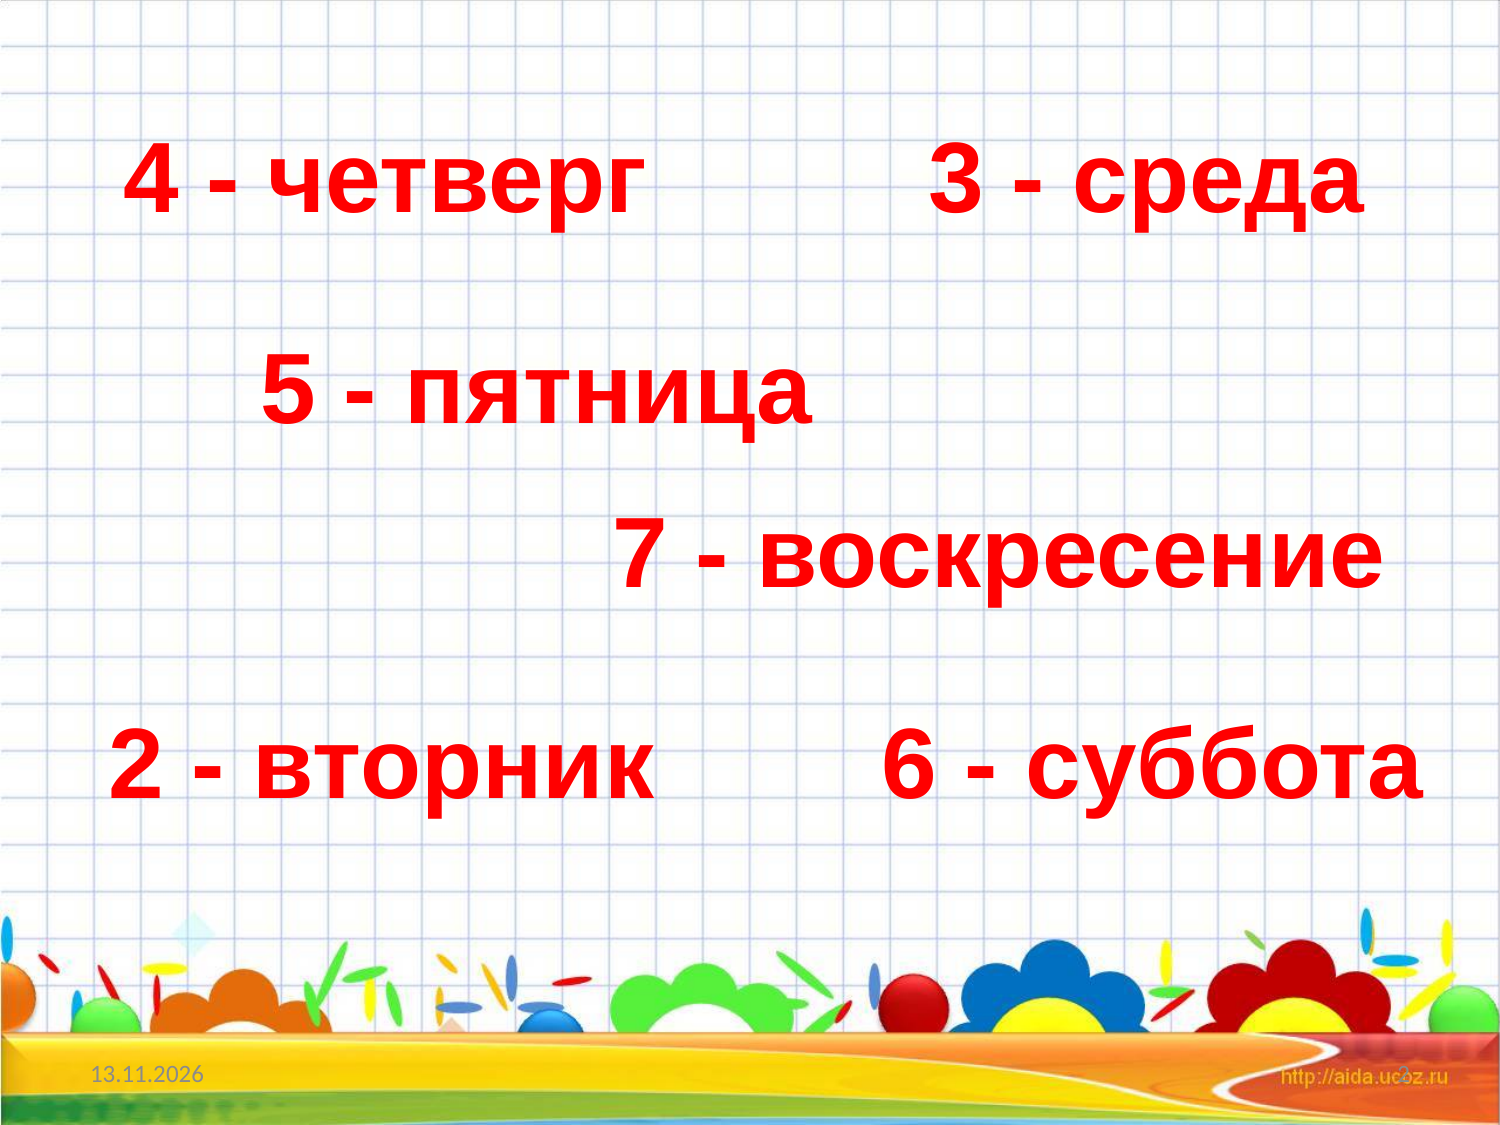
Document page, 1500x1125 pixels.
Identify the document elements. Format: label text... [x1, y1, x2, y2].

slide_number 2 [1074, 1042, 1425, 1103]
text_box 4 - четверг [108, 105, 663, 241]
text_box 5 - пятница [246, 316, 879, 452]
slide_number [75, 1042, 425, 1103]
text_box 7 - воскресение [597, 480, 1411, 616]
text_box 3 - среда [914, 105, 1477, 241]
picture [0, 0, 1500, 1125]
text_box 6 - суббота [867, 691, 1446, 827]
text_box 2 - вторник [93, 691, 774, 827]
